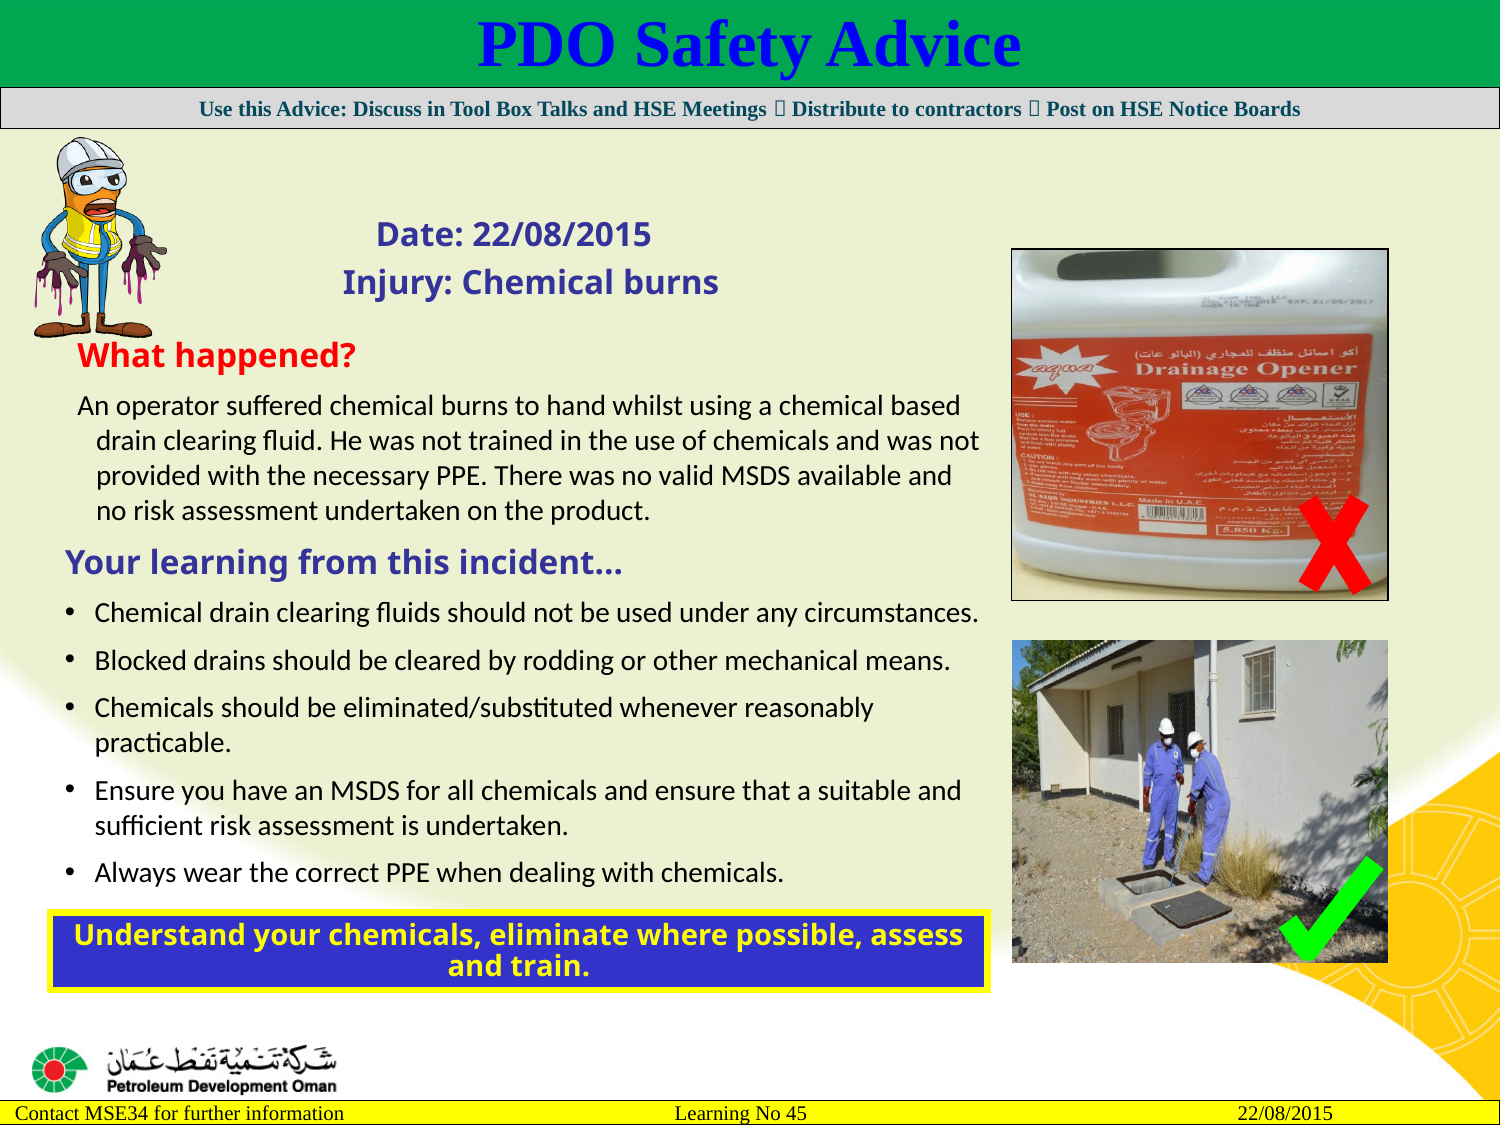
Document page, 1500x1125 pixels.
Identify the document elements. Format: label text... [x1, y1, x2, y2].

text_box Use this Advice: Discuss in Tool Box Talks and HSE Meetings  Distribute to contractors  Post on HSE Notice Boards [0, 87, 1500, 129]
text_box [1307, 499, 1363, 590]
text_box Date: 22/08/2015 Injury: Chemical burns What happened? An operator suffered chemical burns to hand whilst using a chemical based drain clearing fluid. He was not trained in the use of chemicals and was not provided with the necessary PPE. There was no valid MSDS available and no risk assessment undertaken on the product. [62, 198, 1000, 533]
text_box [957, 199, 1233, 366]
text_box PDO Safety Advice [0, 0, 1500, 87]
picture [0, 129, 1500, 1100]
text_box Contact MSE34 for further information Learning No 45 22/08/2015 [0, 1100, 1500, 1125]
text_box Understand your chemicals, eliminate where possible, assess and train. [50, 912, 988, 991]
text_box Your learning from this incident… Chemical drain clearing fluids should not be used under any circumstances. Blocked drains should be cleared by rodding or other mechanical means. Chemicals should be eliminated/substituted whenever reasonably practicable. Ensure you have an MSDS for all chemicals and ensure that a suitable and sufficient risk assessment is undertaken. Always wear the correct PPE when dealing with chemicals. [50, 533, 1000, 896]
